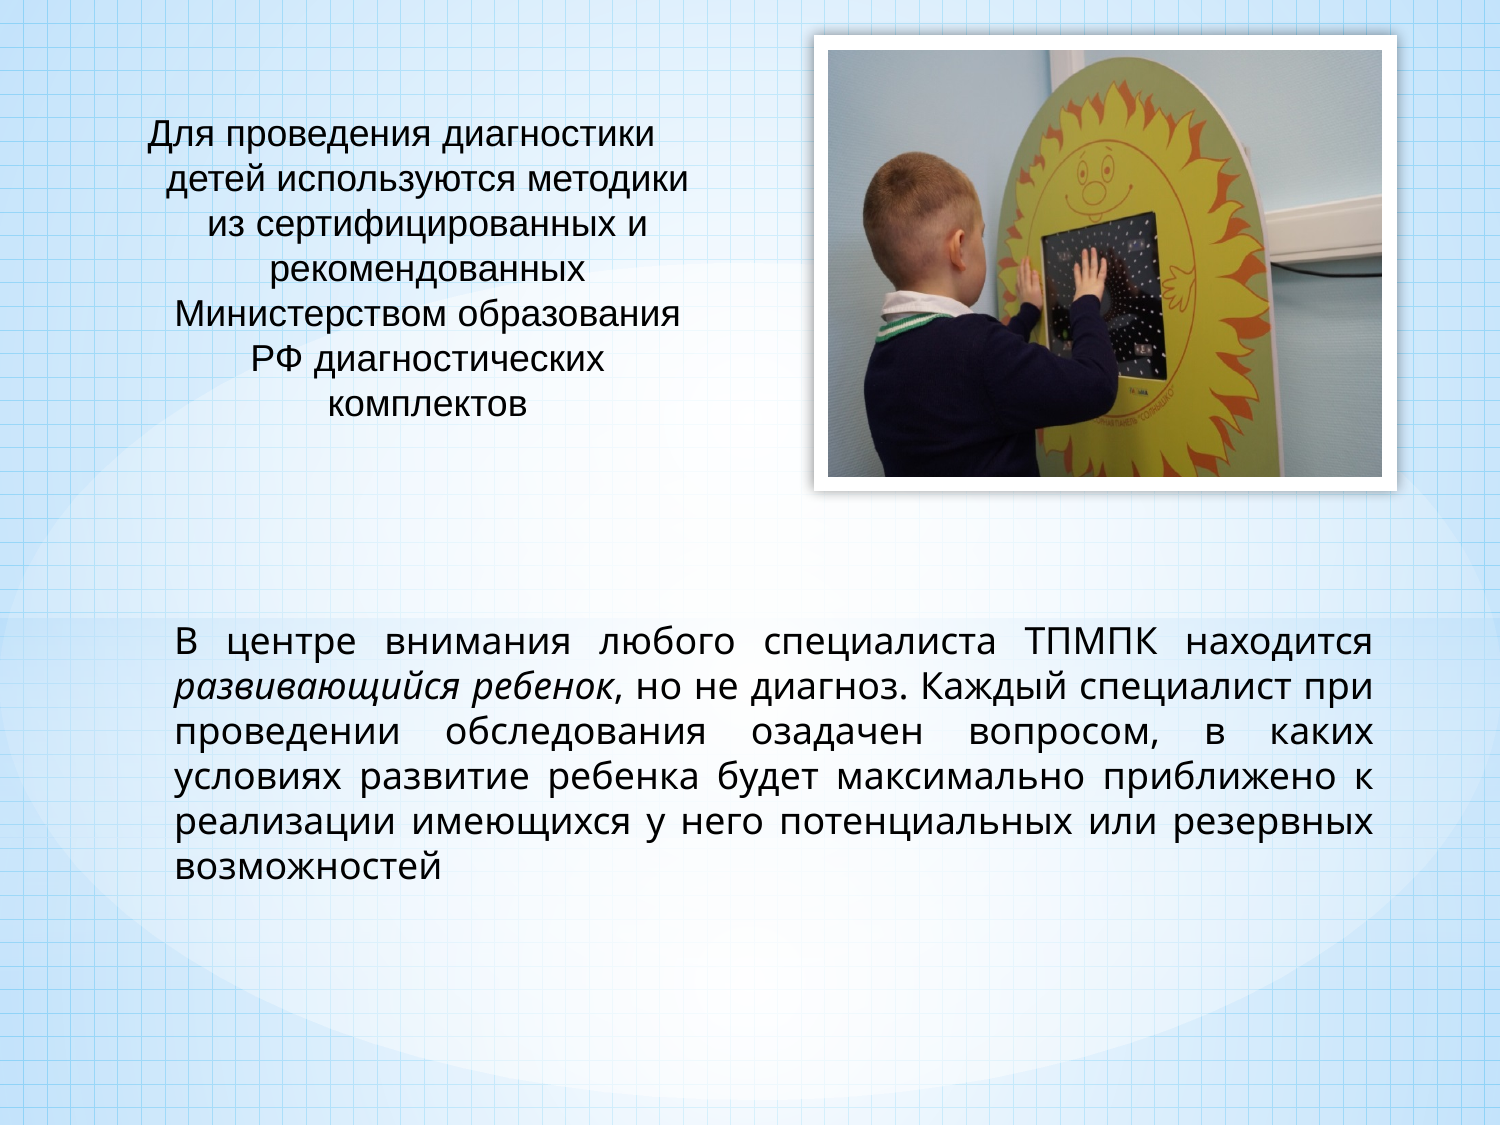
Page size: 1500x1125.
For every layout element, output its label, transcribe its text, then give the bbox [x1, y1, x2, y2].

picture [820, 42, 1390, 485]
text_box В центре внимания любого специалиста ТПМПК находится развивающийся ребенок, но не диагноз. Каждый специалист при проведении обследования озадачен вопросом, в каких условиях развитие ребенка будет максимально приближено к реализации имеющихся у него потенциальных или резервных возможностей [159, 609, 1390, 895]
title Для проведения диагностики детей используются методики из сертифицированных и рекомендованных Министерством образования РФ диагностических комплектов [88, 101, 715, 432]
list [147, 219, 609, 864]
